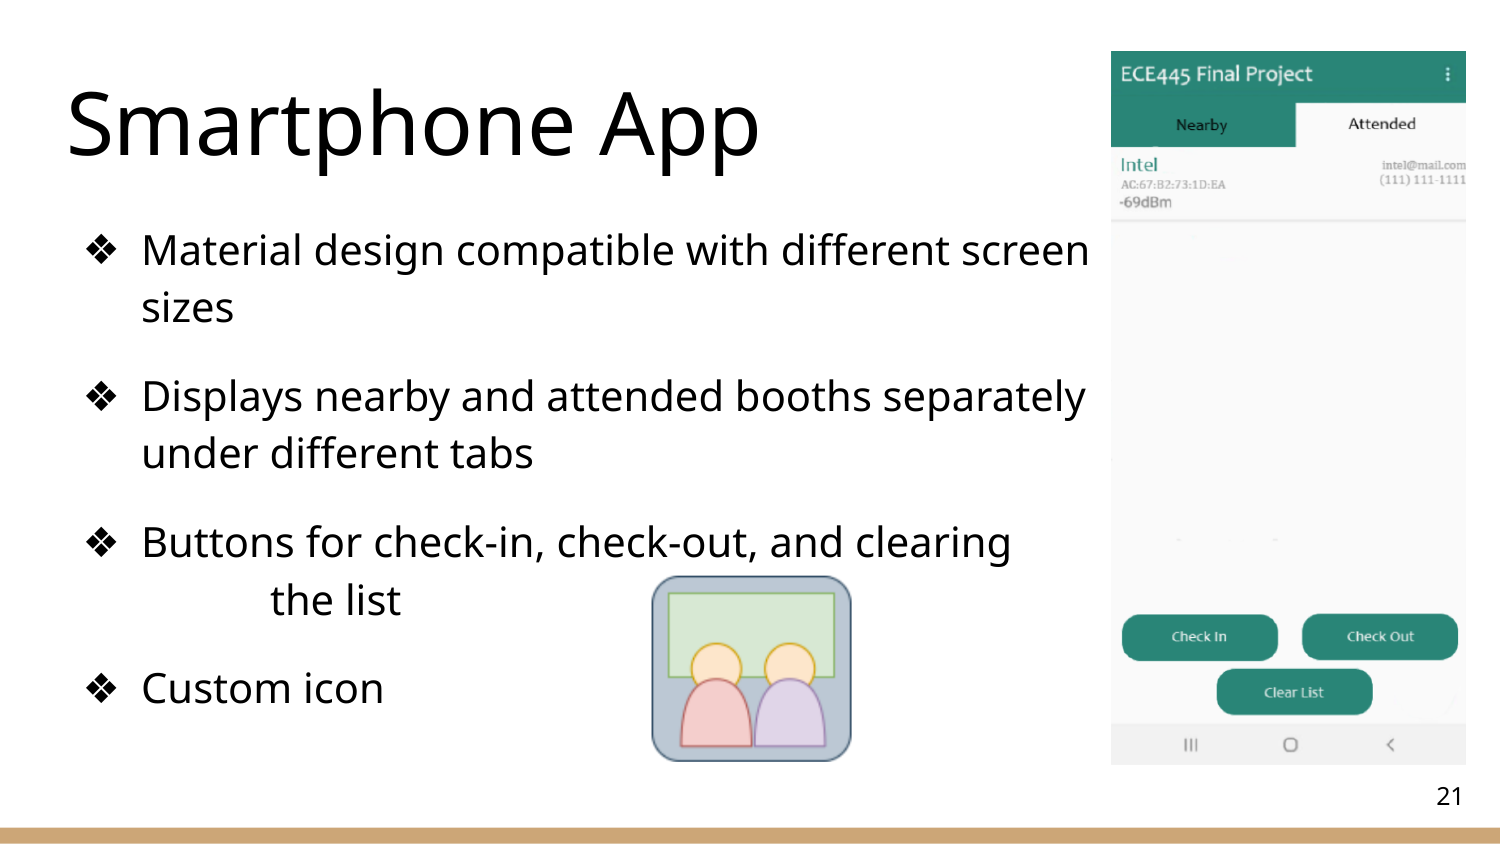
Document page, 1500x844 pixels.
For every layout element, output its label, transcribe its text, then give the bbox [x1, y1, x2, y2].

title Smartphone App [51, 51, 1109, 189]
slide_number ‹#› [1389, 764, 1480, 830]
list Material design compatible with different screen sizes Displays nearby and attended booths separately under different tabs Buttons for check-in, check-out, and clearing the list Custom icon [51, 200, 1105, 752]
picture [1110, 51, 1467, 766]
picture [644, 573, 856, 766]
